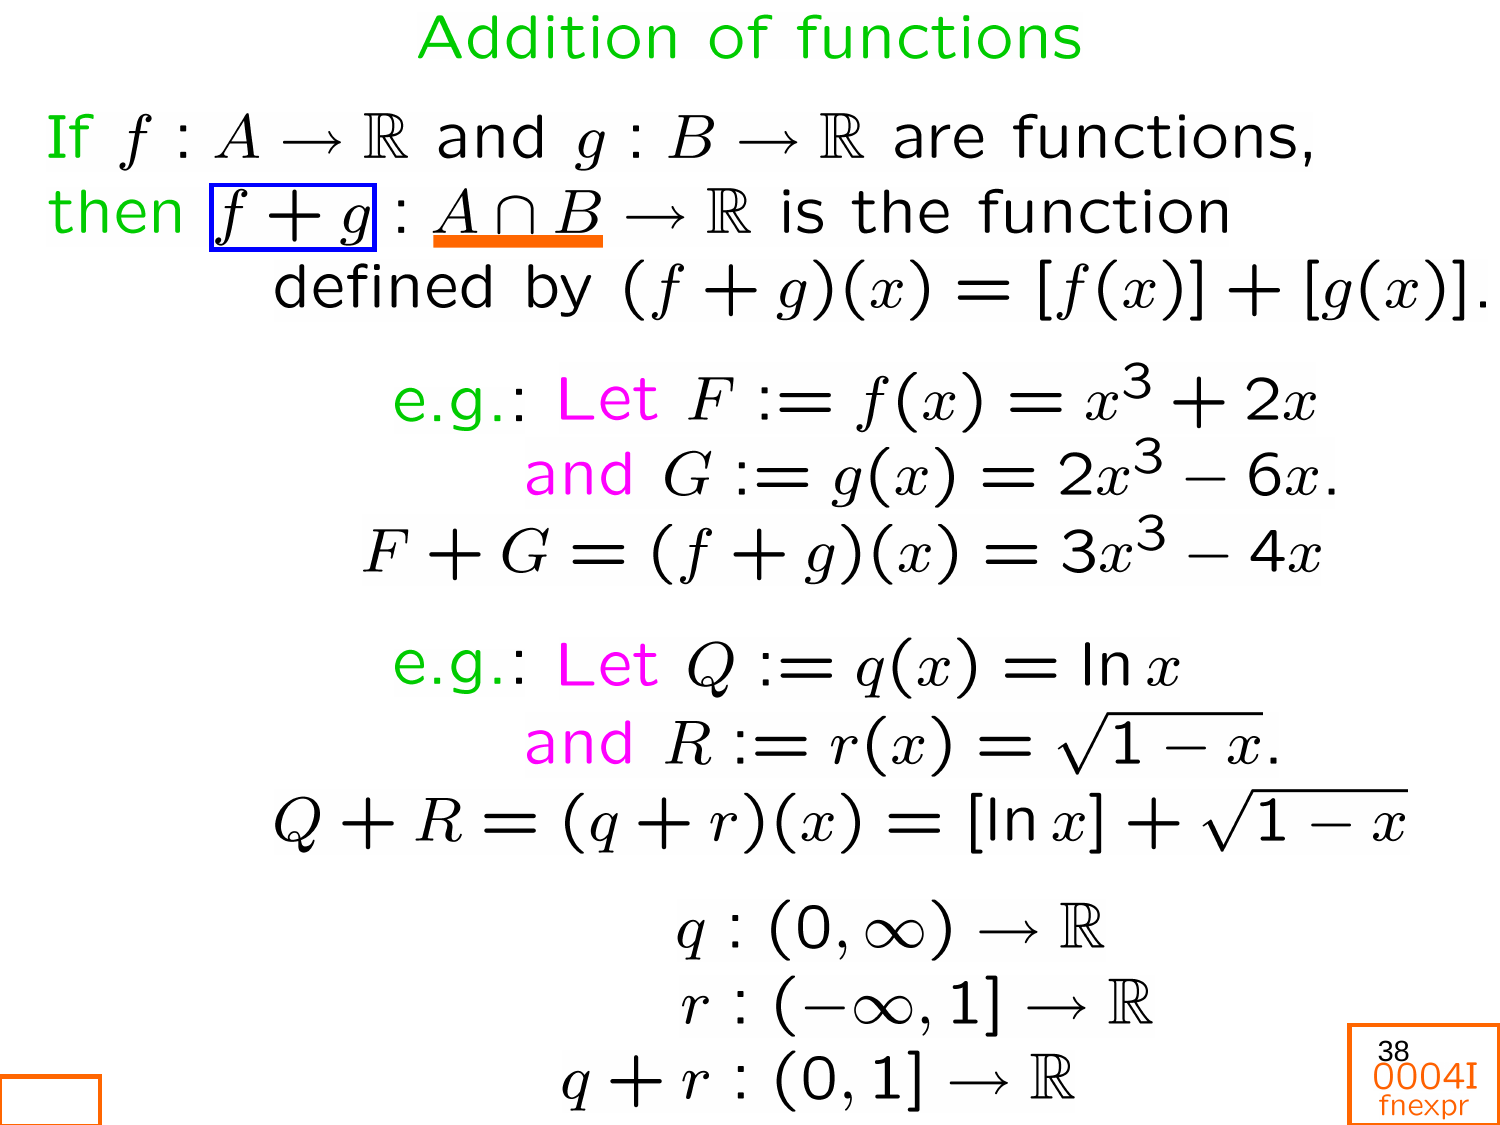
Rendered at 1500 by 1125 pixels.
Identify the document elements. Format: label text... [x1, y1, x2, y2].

text_box [1349, 1025, 1500, 1125]
picture [679, 975, 1155, 1038]
picture [524, 712, 1279, 778]
picture [417, 12, 1083, 60]
slide_number 38 [1074, 1024, 1425, 1103]
picture [273, 789, 1410, 855]
picture [273, 259, 1488, 322]
picture [559, 637, 1180, 700]
picture [46, 112, 1313, 172]
text_box [0, 1076, 100, 1125]
picture [559, 362, 1317, 434]
picture [362, 514, 1321, 587]
picture [1373, 1062, 1477, 1092]
picture [562, 1050, 1075, 1113]
picture [394, 649, 525, 697]
picture [1379, 1093, 1470, 1121]
picture [524, 437, 1335, 509]
picture [394, 387, 525, 435]
picture [677, 899, 1106, 963]
picture [46, 187, 1230, 247]
